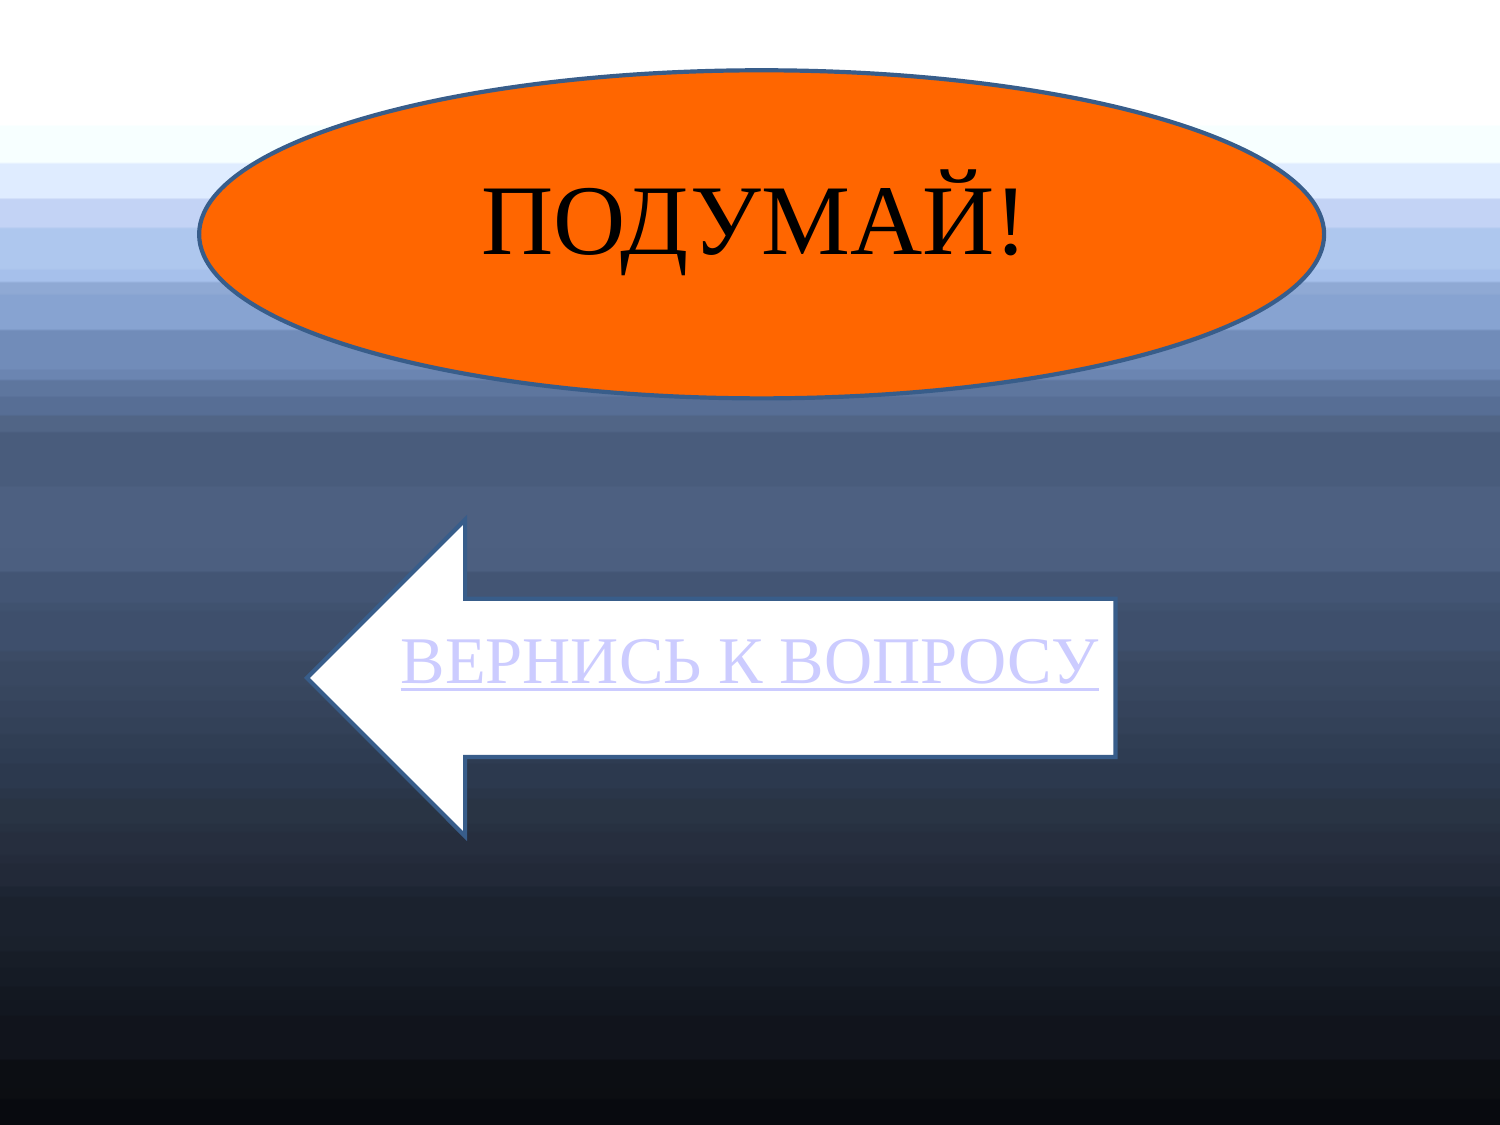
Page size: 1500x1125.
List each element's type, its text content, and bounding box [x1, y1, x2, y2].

text_box [317, 335, 1206, 399]
text_box ВЕРНИСЬ К ВОПРОСУ [224, 609, 1275, 752]
text_box [375, 519, 1116, 609]
text_box [380, 752, 1116, 837]
picture [0, 0, 1500, 1125]
text_box ПОДУМАЙ! [117, 93, 1393, 335]
text_box [475, 70, 1048, 93]
